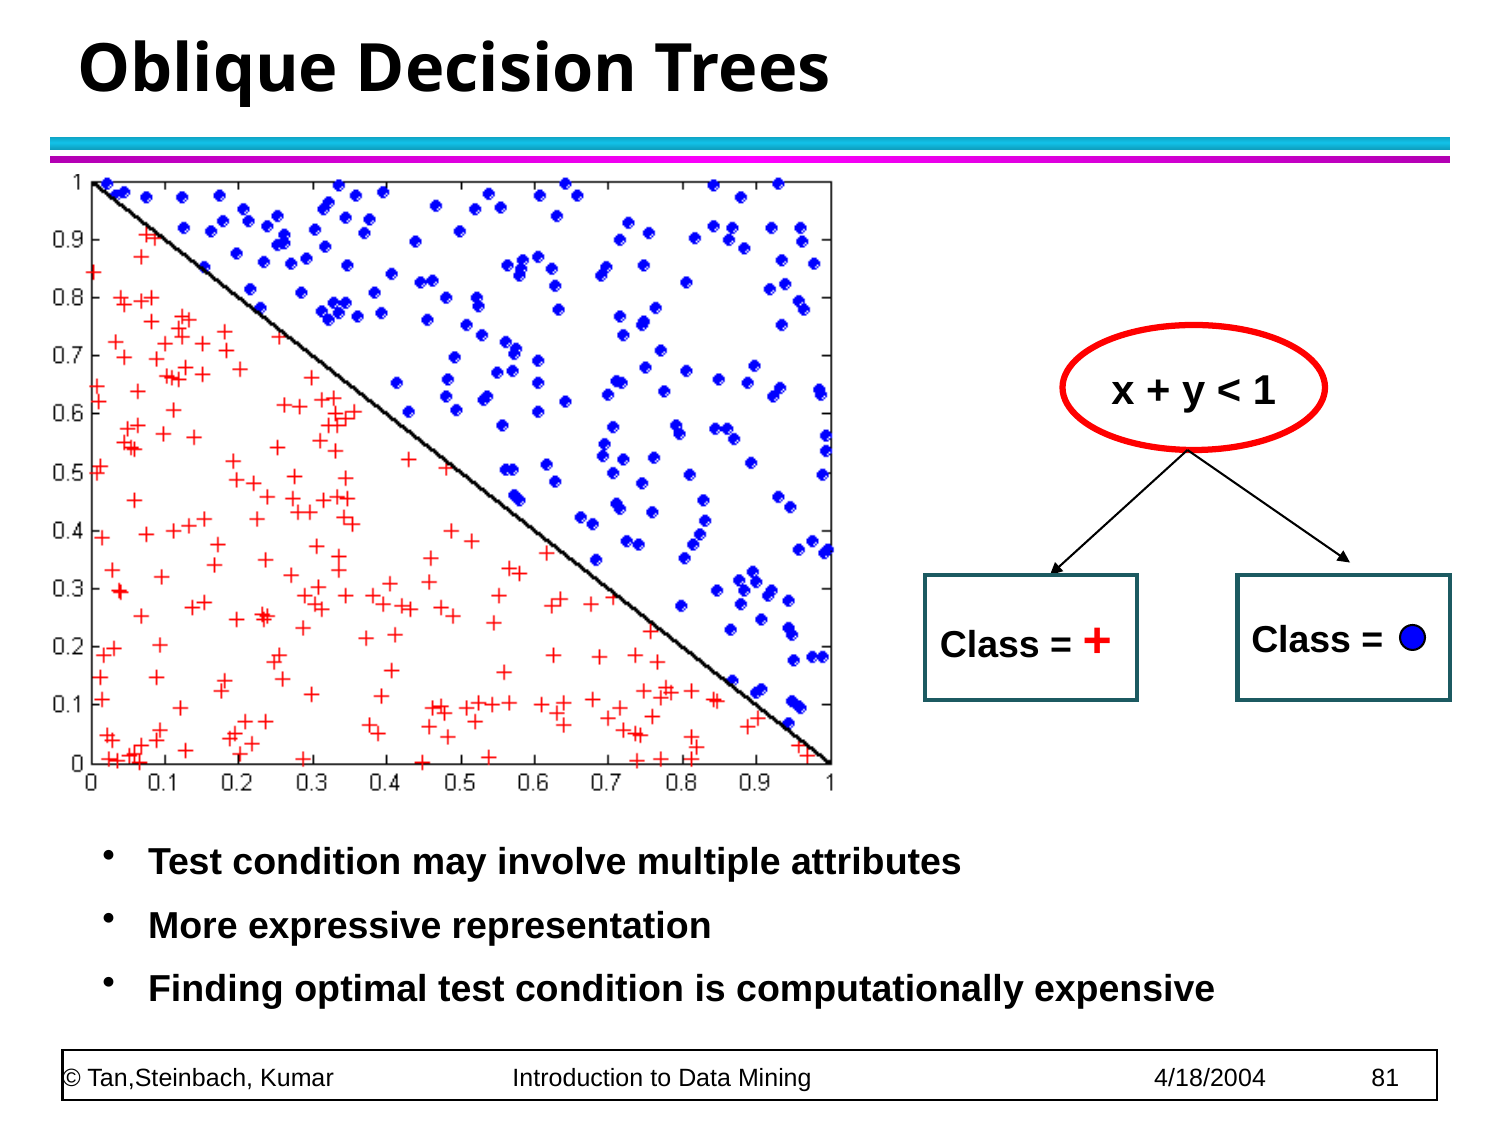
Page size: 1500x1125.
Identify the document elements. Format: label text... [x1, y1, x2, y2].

title Oblique Decision Trees [62, 24, 1421, 113]
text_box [924, 324, 1451, 701]
text_box Test condition may involve multiple attributes More expressive representation Finding optimal test condition is computationally expensive [87, 829, 1400, 1017]
picture [37, 174, 851, 801]
